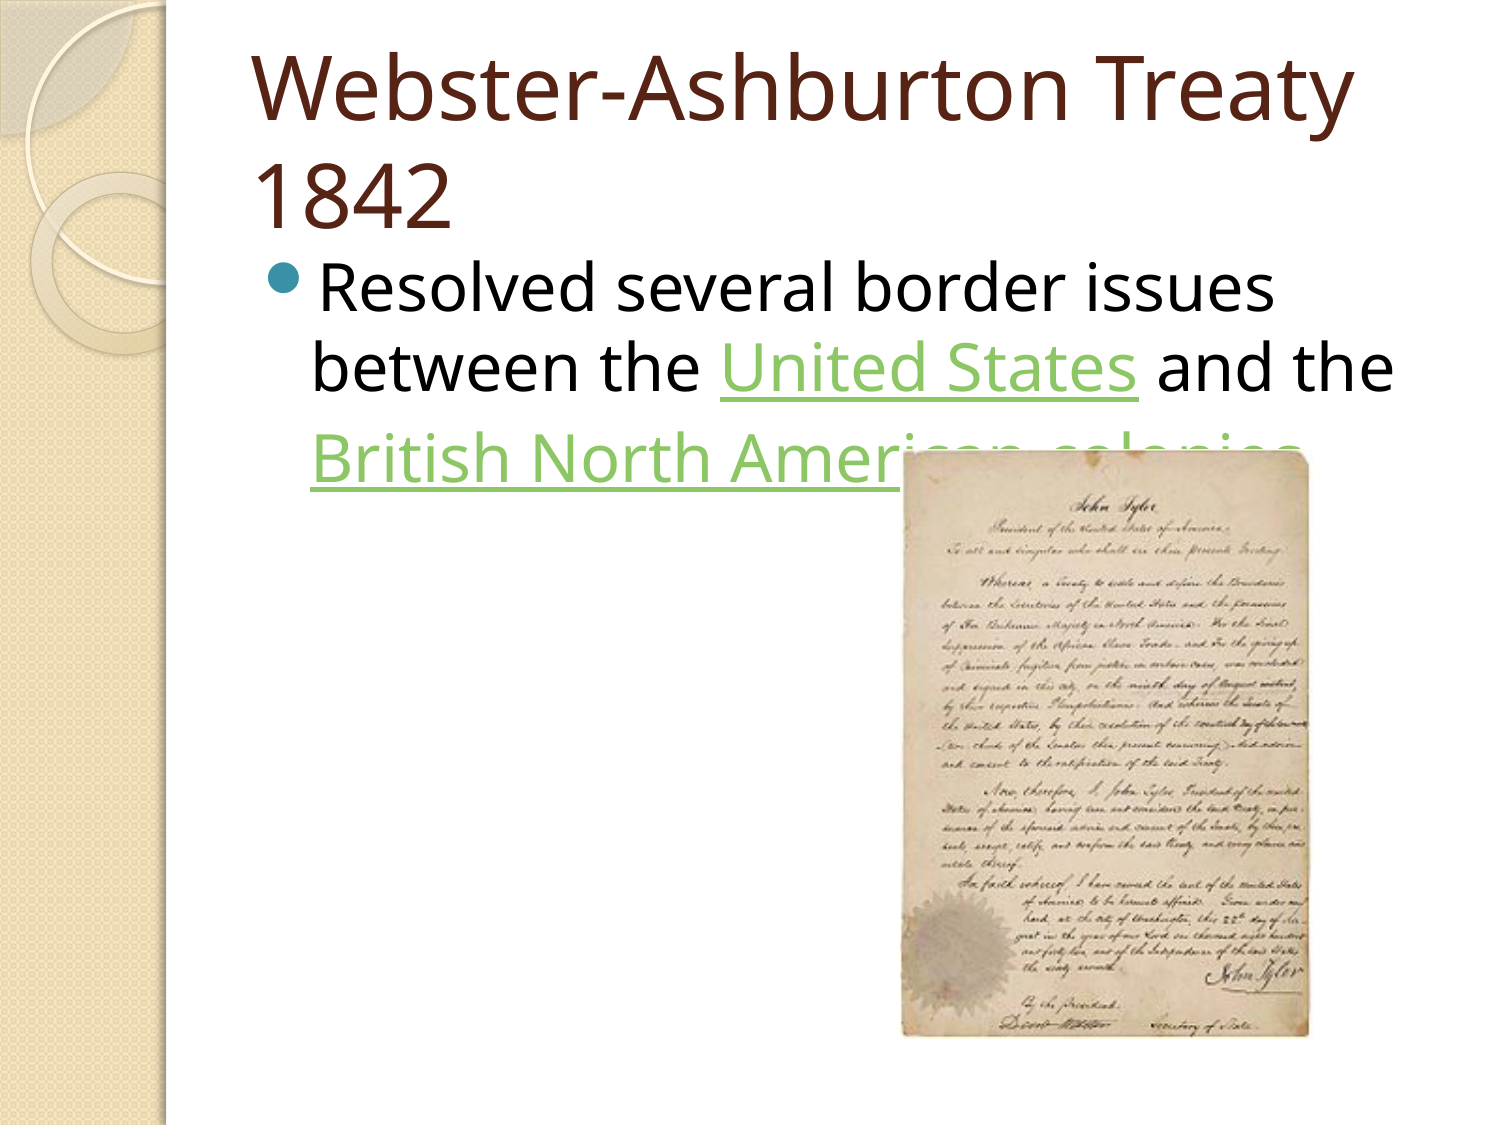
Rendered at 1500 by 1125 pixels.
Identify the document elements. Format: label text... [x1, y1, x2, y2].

title Webster-Ashburton Treaty 1842 [235, 45, 1466, 233]
picture [899, 449, 1313, 1039]
list Resolved several border issues between the United States and the British North American colonies [235, 237, 1466, 1025]
